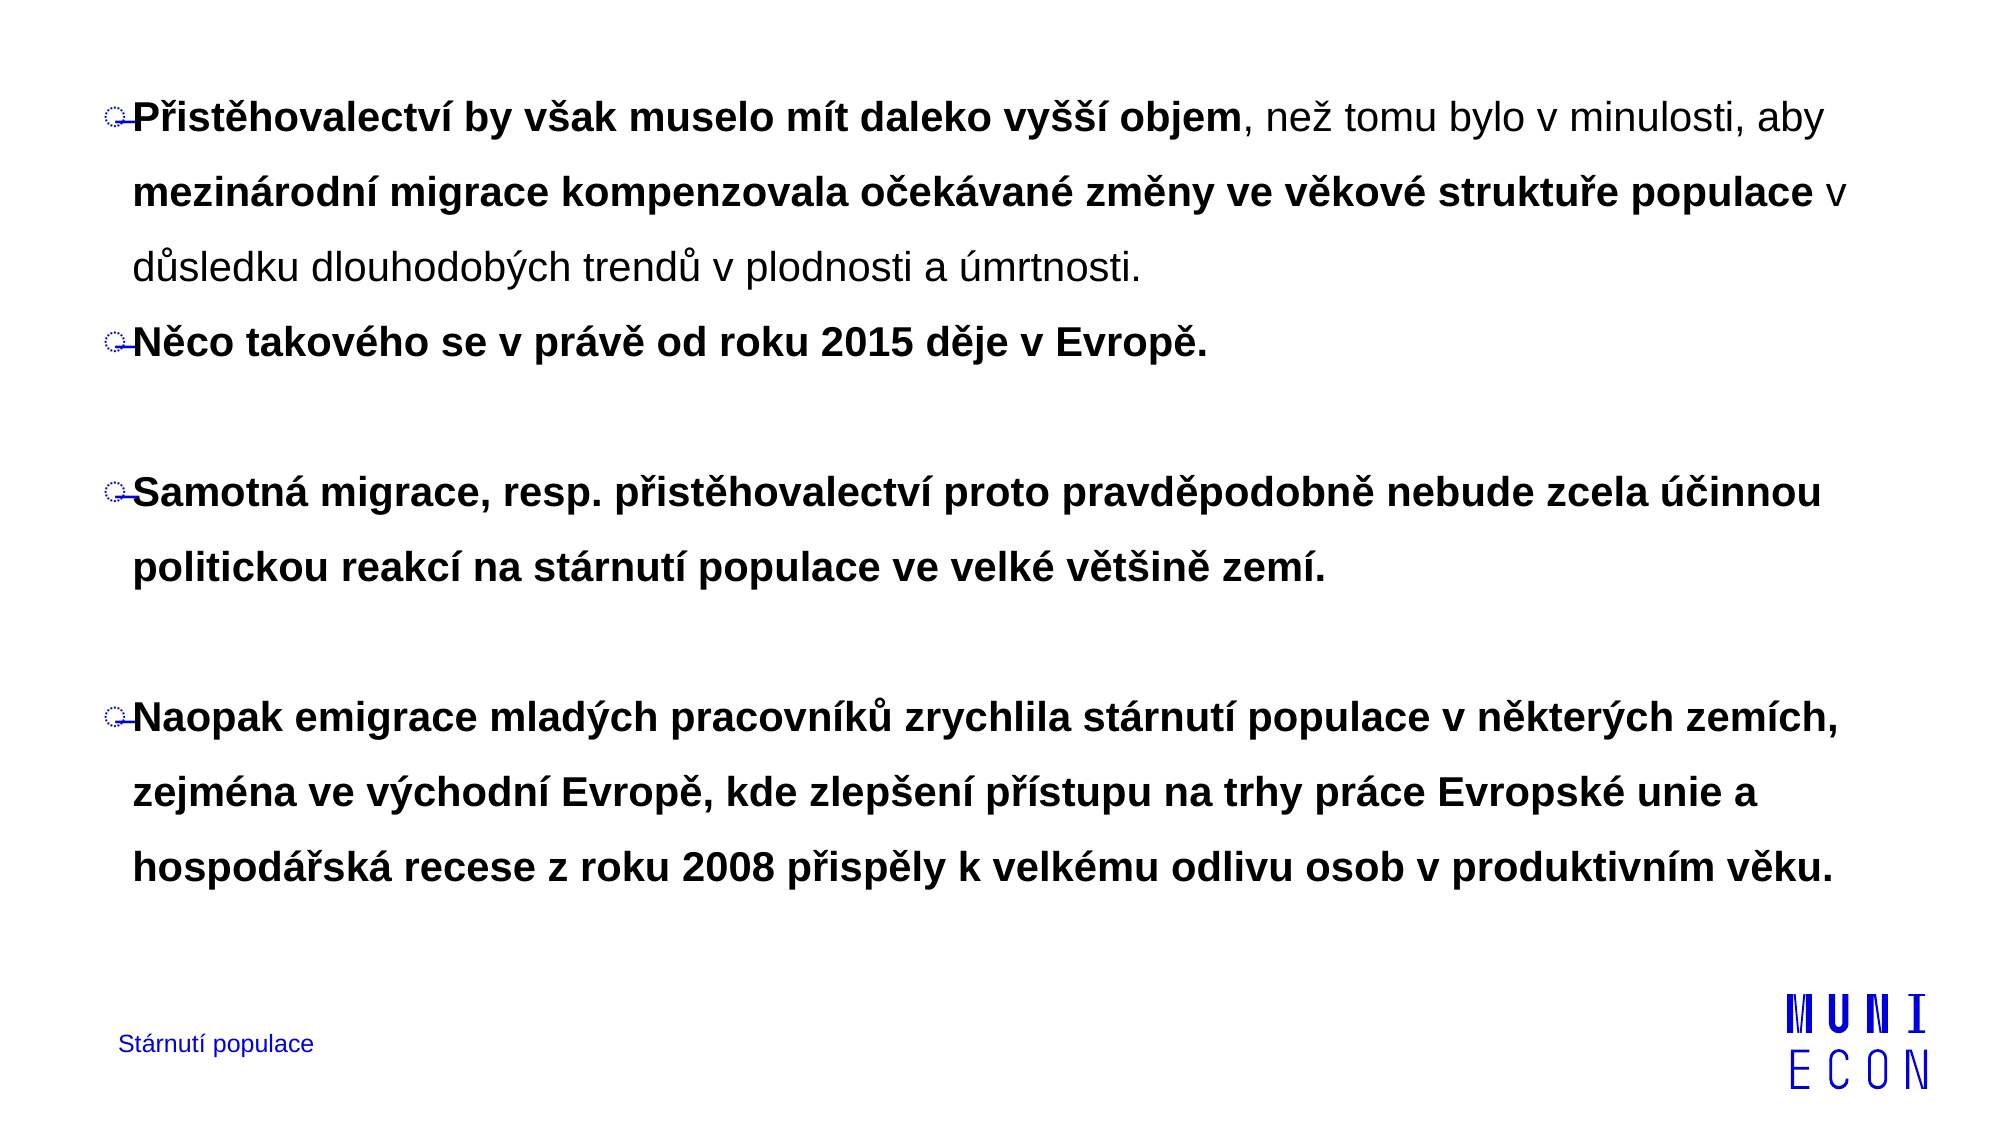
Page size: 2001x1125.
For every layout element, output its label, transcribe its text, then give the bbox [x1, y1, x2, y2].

list Přistěhovalectví by však muselo mít daleko vyšší objem, než tomu bylo v minulosti, aby mezinárodní migrace kompenzovala očekávané změny ve věkové struktuře populace v důsledku dlouhodobých trendů v plodnosti a úmrtnosti. Něco takového se v právě od roku 2015 děje v Evropě. Samotná migrace, resp. přistěhovalectví proto pravděpodobně nebude zcela účinnou politickou reakcí na stárnutí populace ve velké většině zemí. Naopak emigrace mladých pracovníků zrychlila stárnutí populace v některých zemích, zejména ve východní Evropě, kde zlepšení přístupu na trhy práce Evropské unie a hospodářská recese z roku 2008 přispěly k velkému odlivu osob v produktivním věku. [90, 65, 1883, 957]
footer Stárnutí populace [118, 1021, 1418, 1063]
